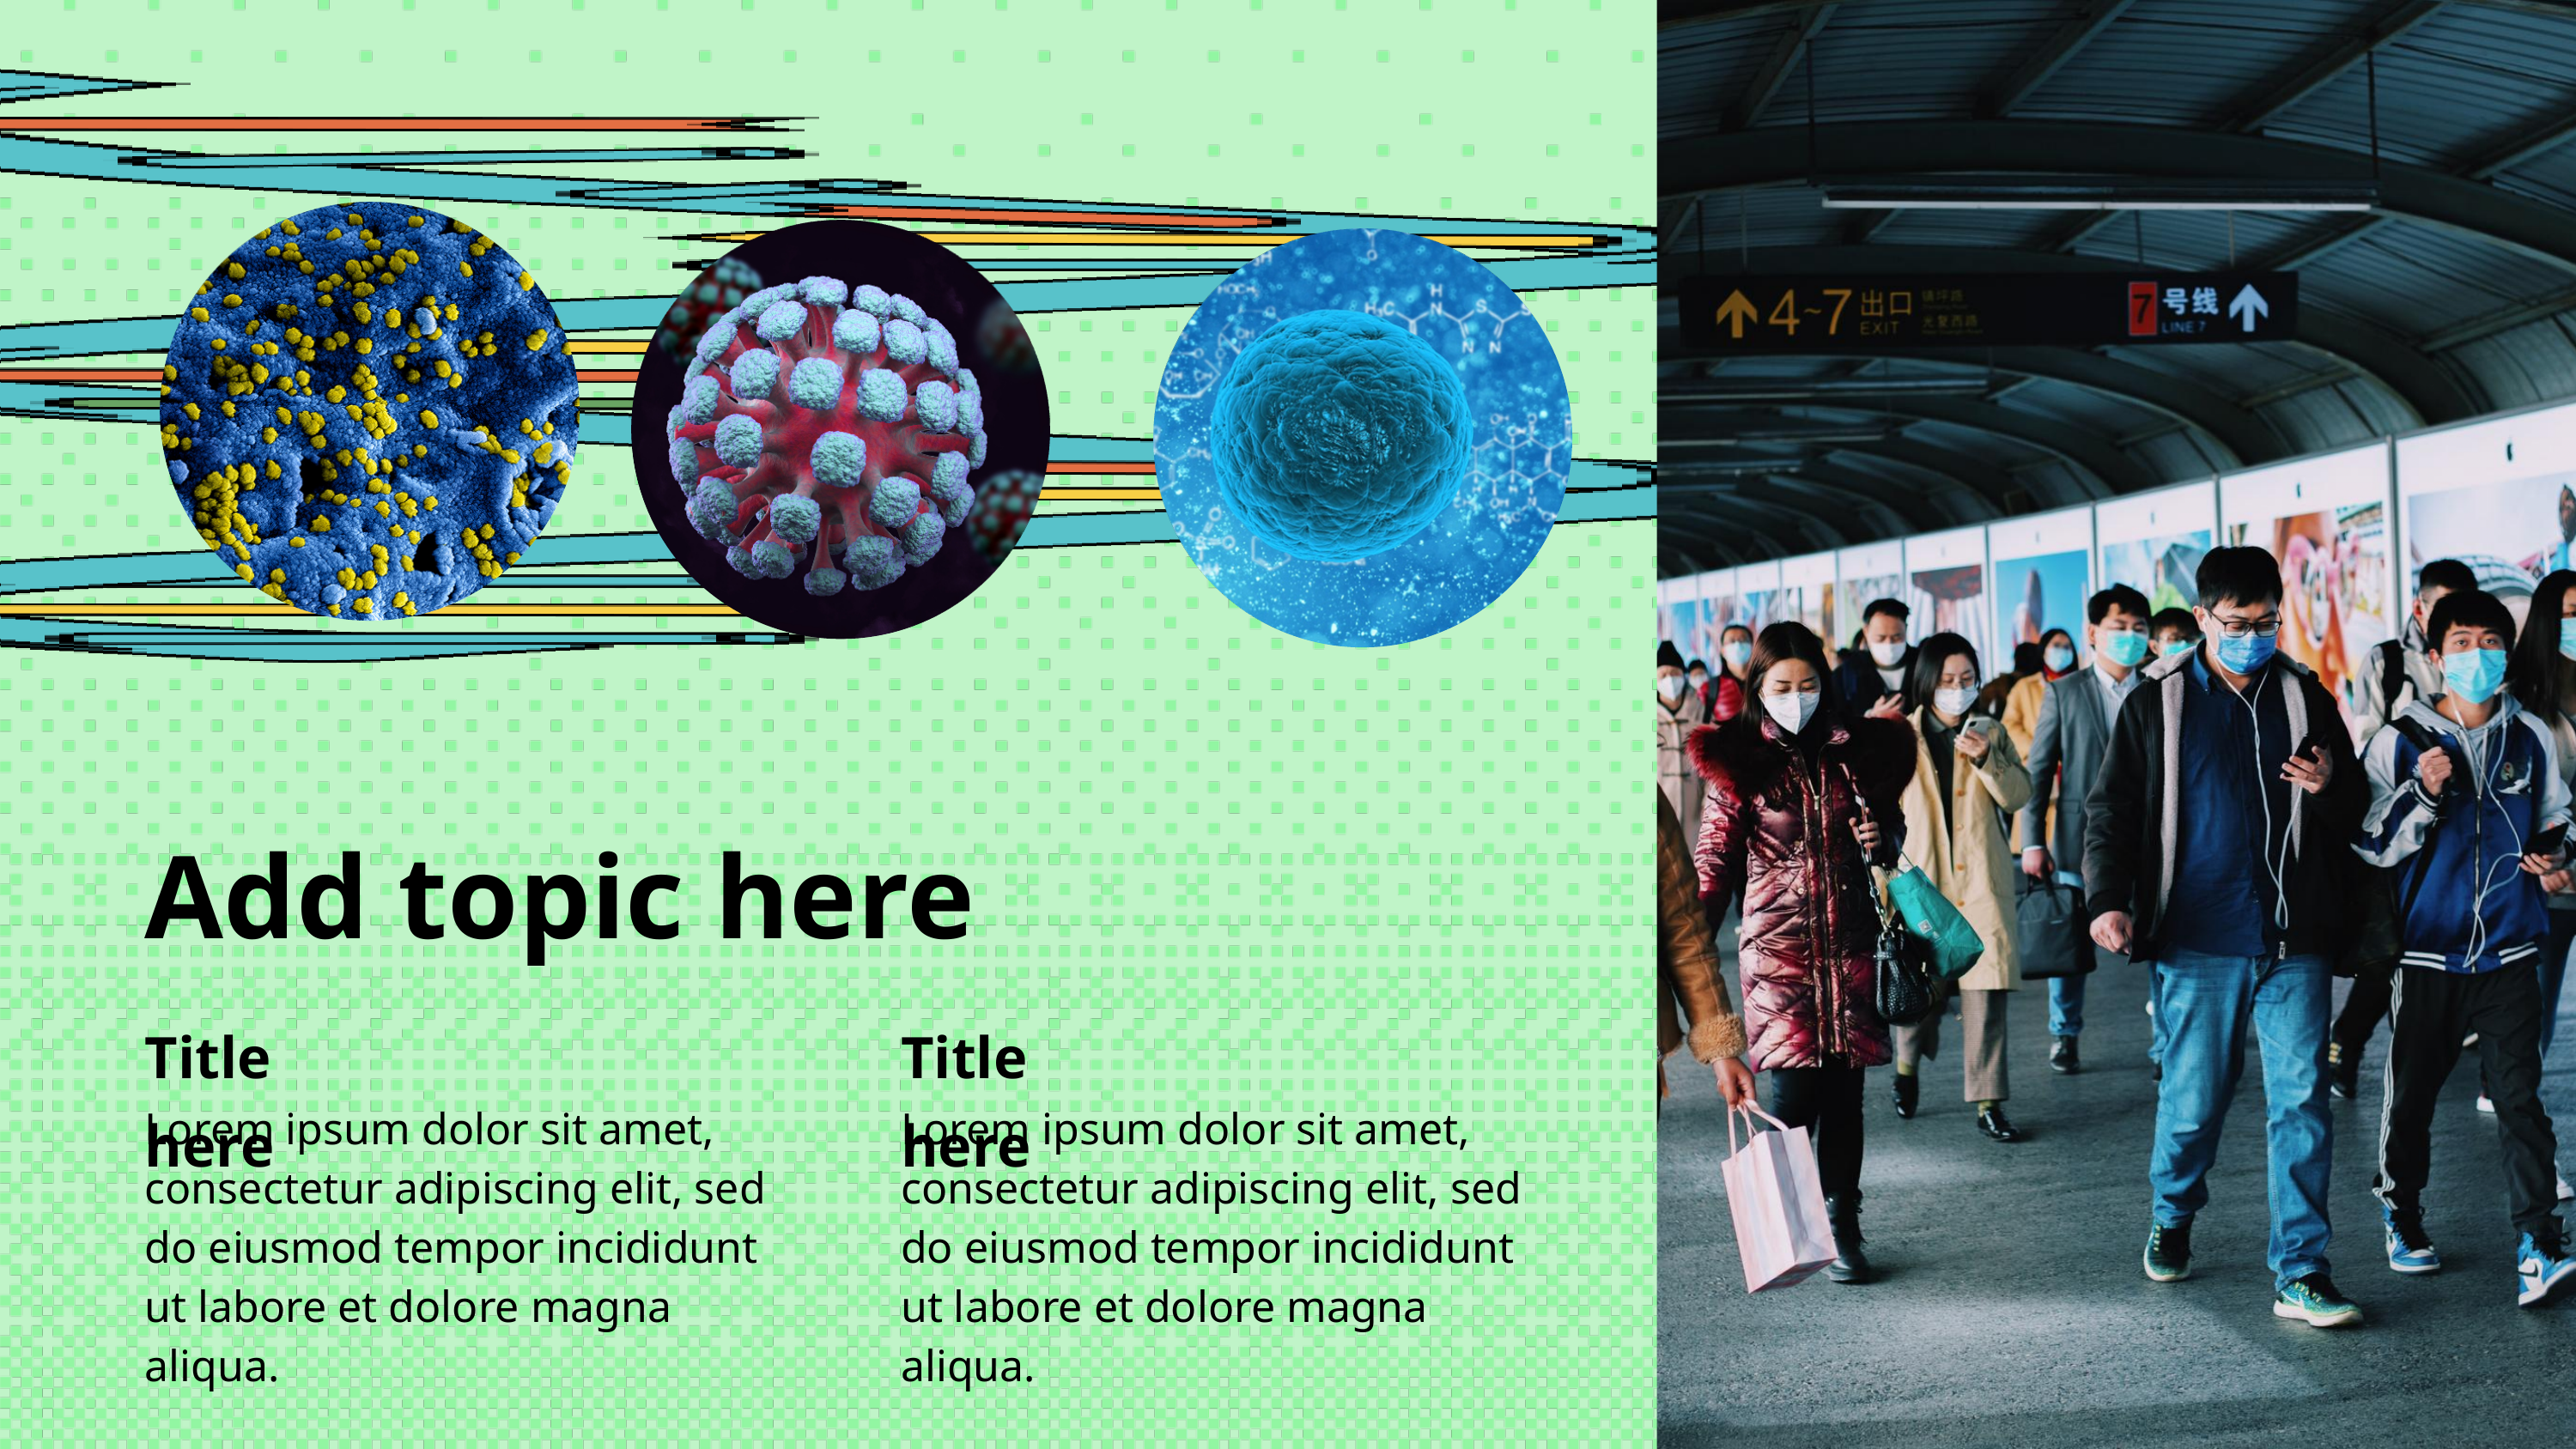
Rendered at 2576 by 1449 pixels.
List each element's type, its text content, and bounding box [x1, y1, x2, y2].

picture [1151, 227, 1573, 648]
text_box Lorem ipsum dolor sit amet, consectetur adipiscing elit, sed do eiusmod tempor incididunt ut labore et dolore magna aliqua. [144, 1094, 798, 1391]
text_box Title here [144, 1000, 398, 1179]
text_box Add topic here [144, 797, 1093, 962]
text_box [0, 69, 1652, 665]
text_box Title here [901, 1000, 1155, 1179]
text_box Lorem ipsum dolor sit amet, consectetur adipiscing elit, sed do eiusmod tempor incididunt ut labore et dolore magna aliqua. [901, 1094, 1552, 1391]
picture [0, 0, 2576, 1449]
picture [159, 200, 580, 621]
picture [630, 219, 1052, 640]
